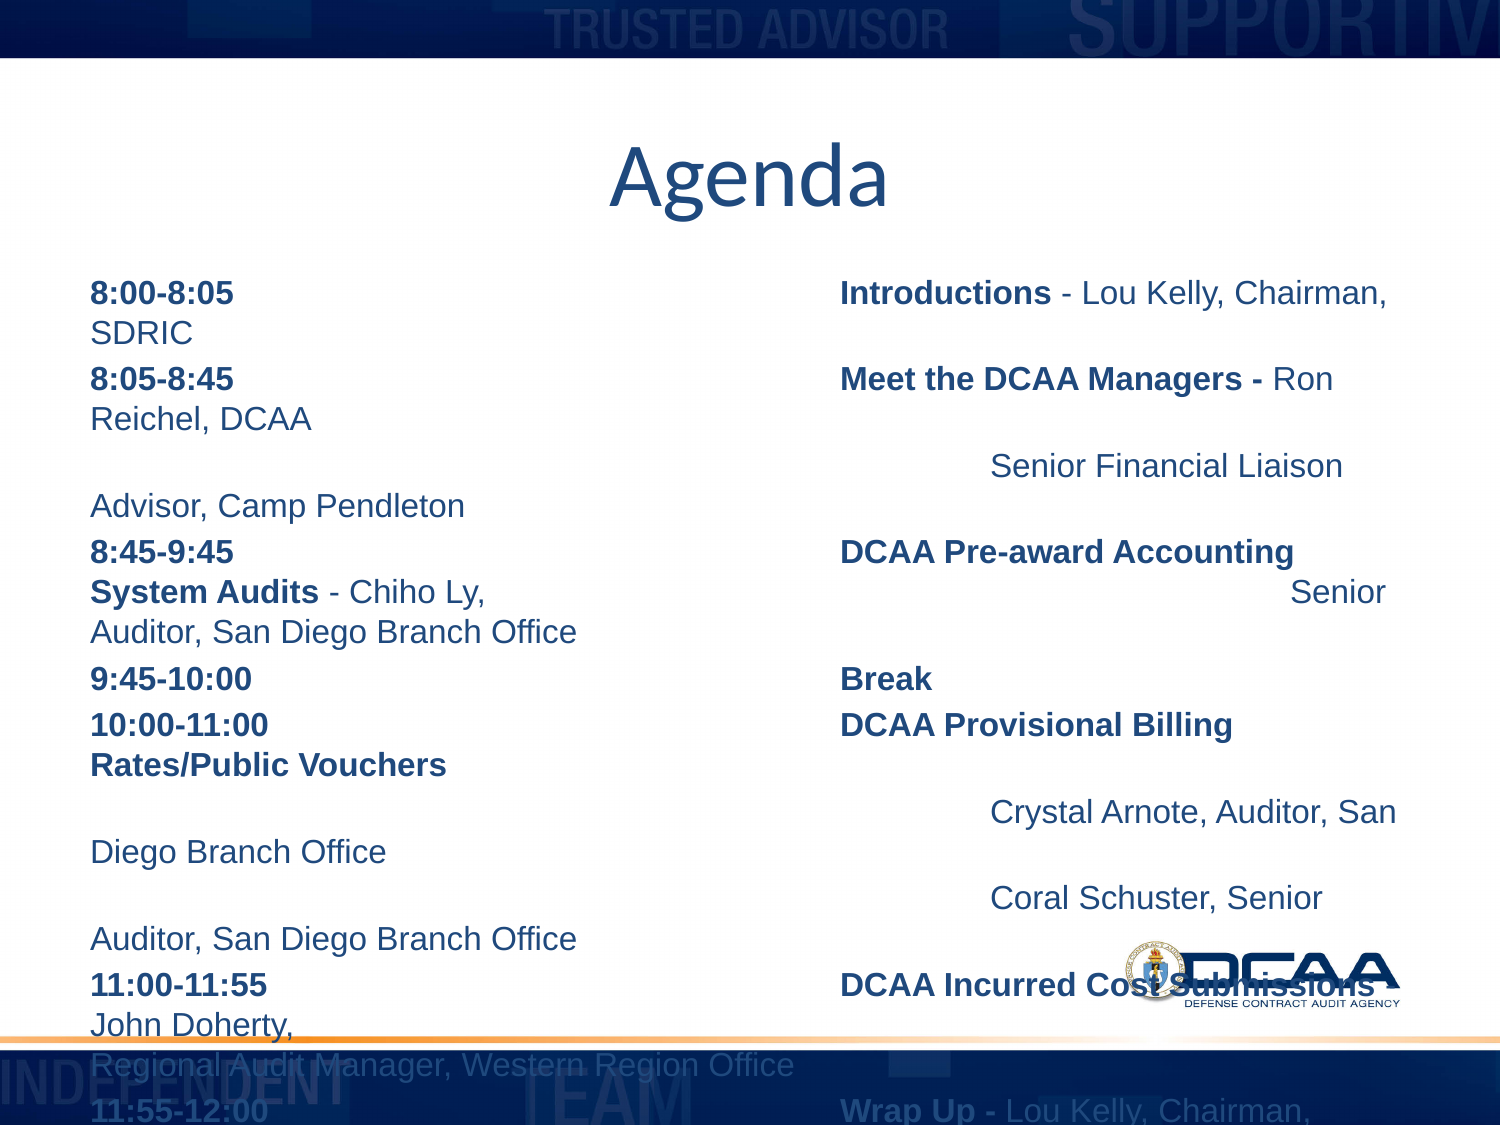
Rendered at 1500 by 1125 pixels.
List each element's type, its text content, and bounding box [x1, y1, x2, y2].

title Agenda [74, 75, 1426, 263]
picture [0, 0, 1500, 1125]
list 8:00-8:05 Introductions - Lou Kelly, Chairman, SDRIC 8:05-8:45 Meet the DCAA Managers - Ron Reichel, DCAA Senior Financial Liaison Advisor, Camp Pendleton 8:45-9:45 DCAA Pre-award Accounting System Audits - Chiho Ly, Senior Auditor, San Diego Branch Office 9:45-10:00 Break 10:00-11:00 DCAA Provisional Billing Rates/Public Vouchers Crystal Arnote, Auditor, San Diego Branch Office Coral Schuster, Senior Auditor, San Diego Branch Office 11:00-11:55 DCAA Incurred Cost Submissions - John Doherty, Regional Audit Manager, Western Region Office 11:55-12:00 Wrap Up - Lou Kelly, Chairman, SDRIC [74, 263, 1426, 1006]
